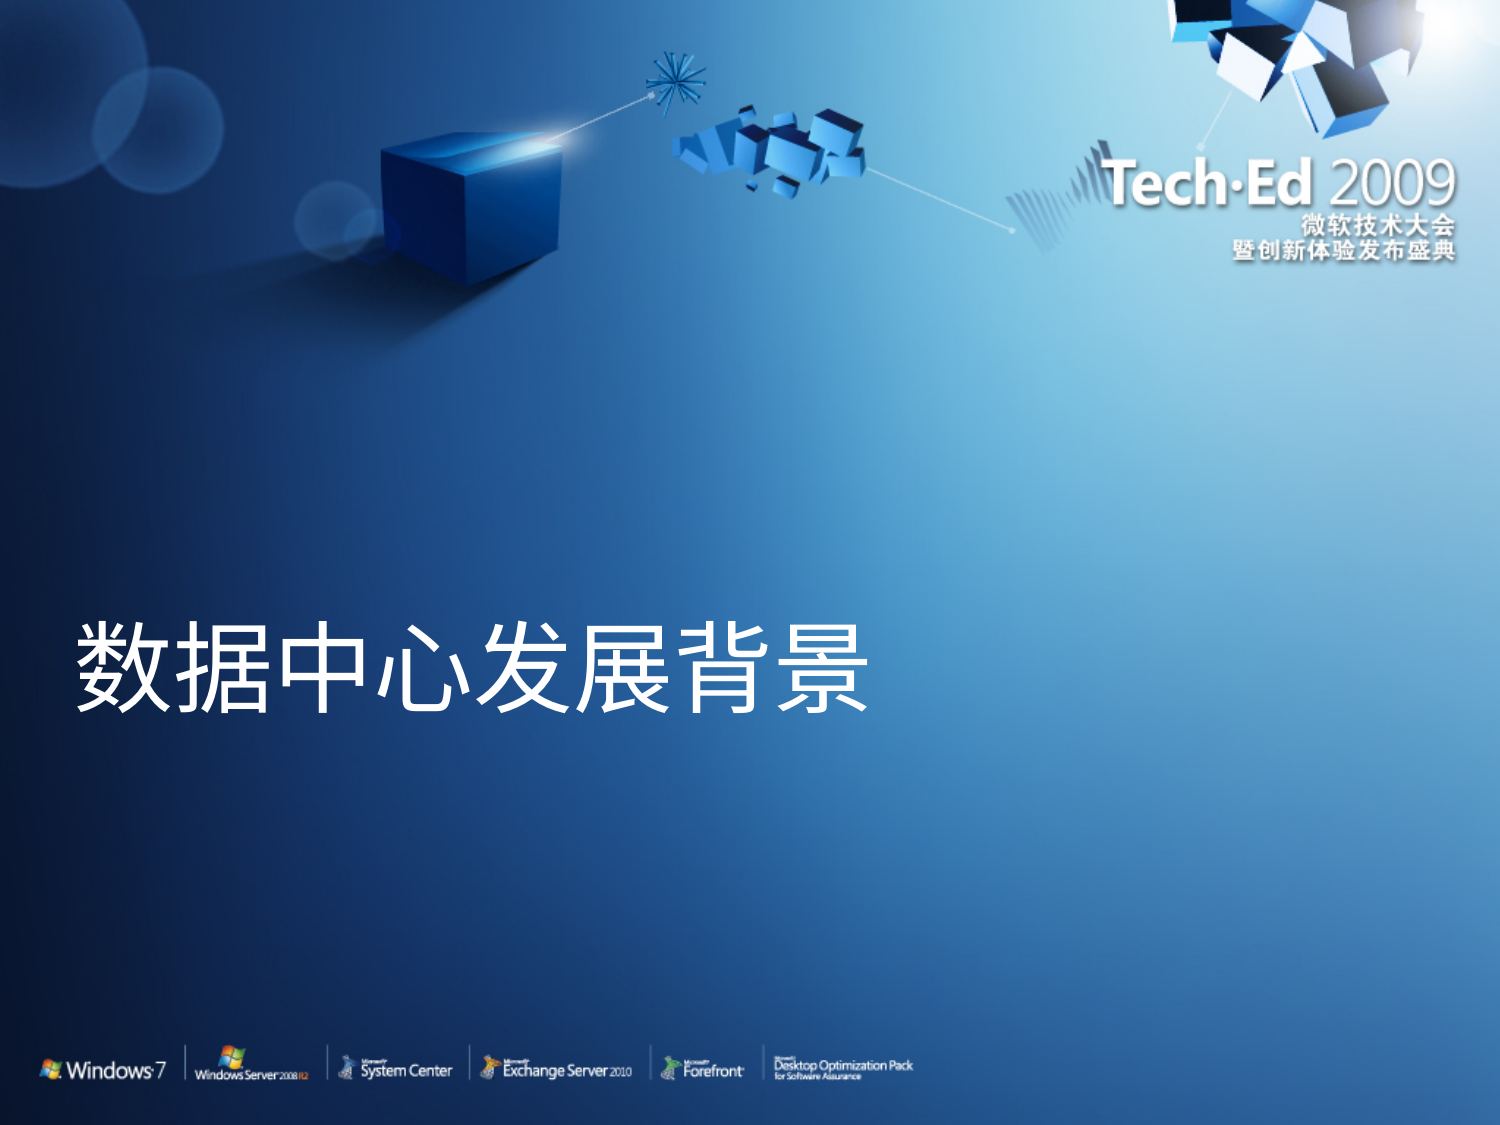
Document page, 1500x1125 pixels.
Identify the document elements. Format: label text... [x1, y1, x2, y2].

list 数据中心发展背景 [58, 597, 1407, 704]
picture [0, 0, 1500, 1125]
